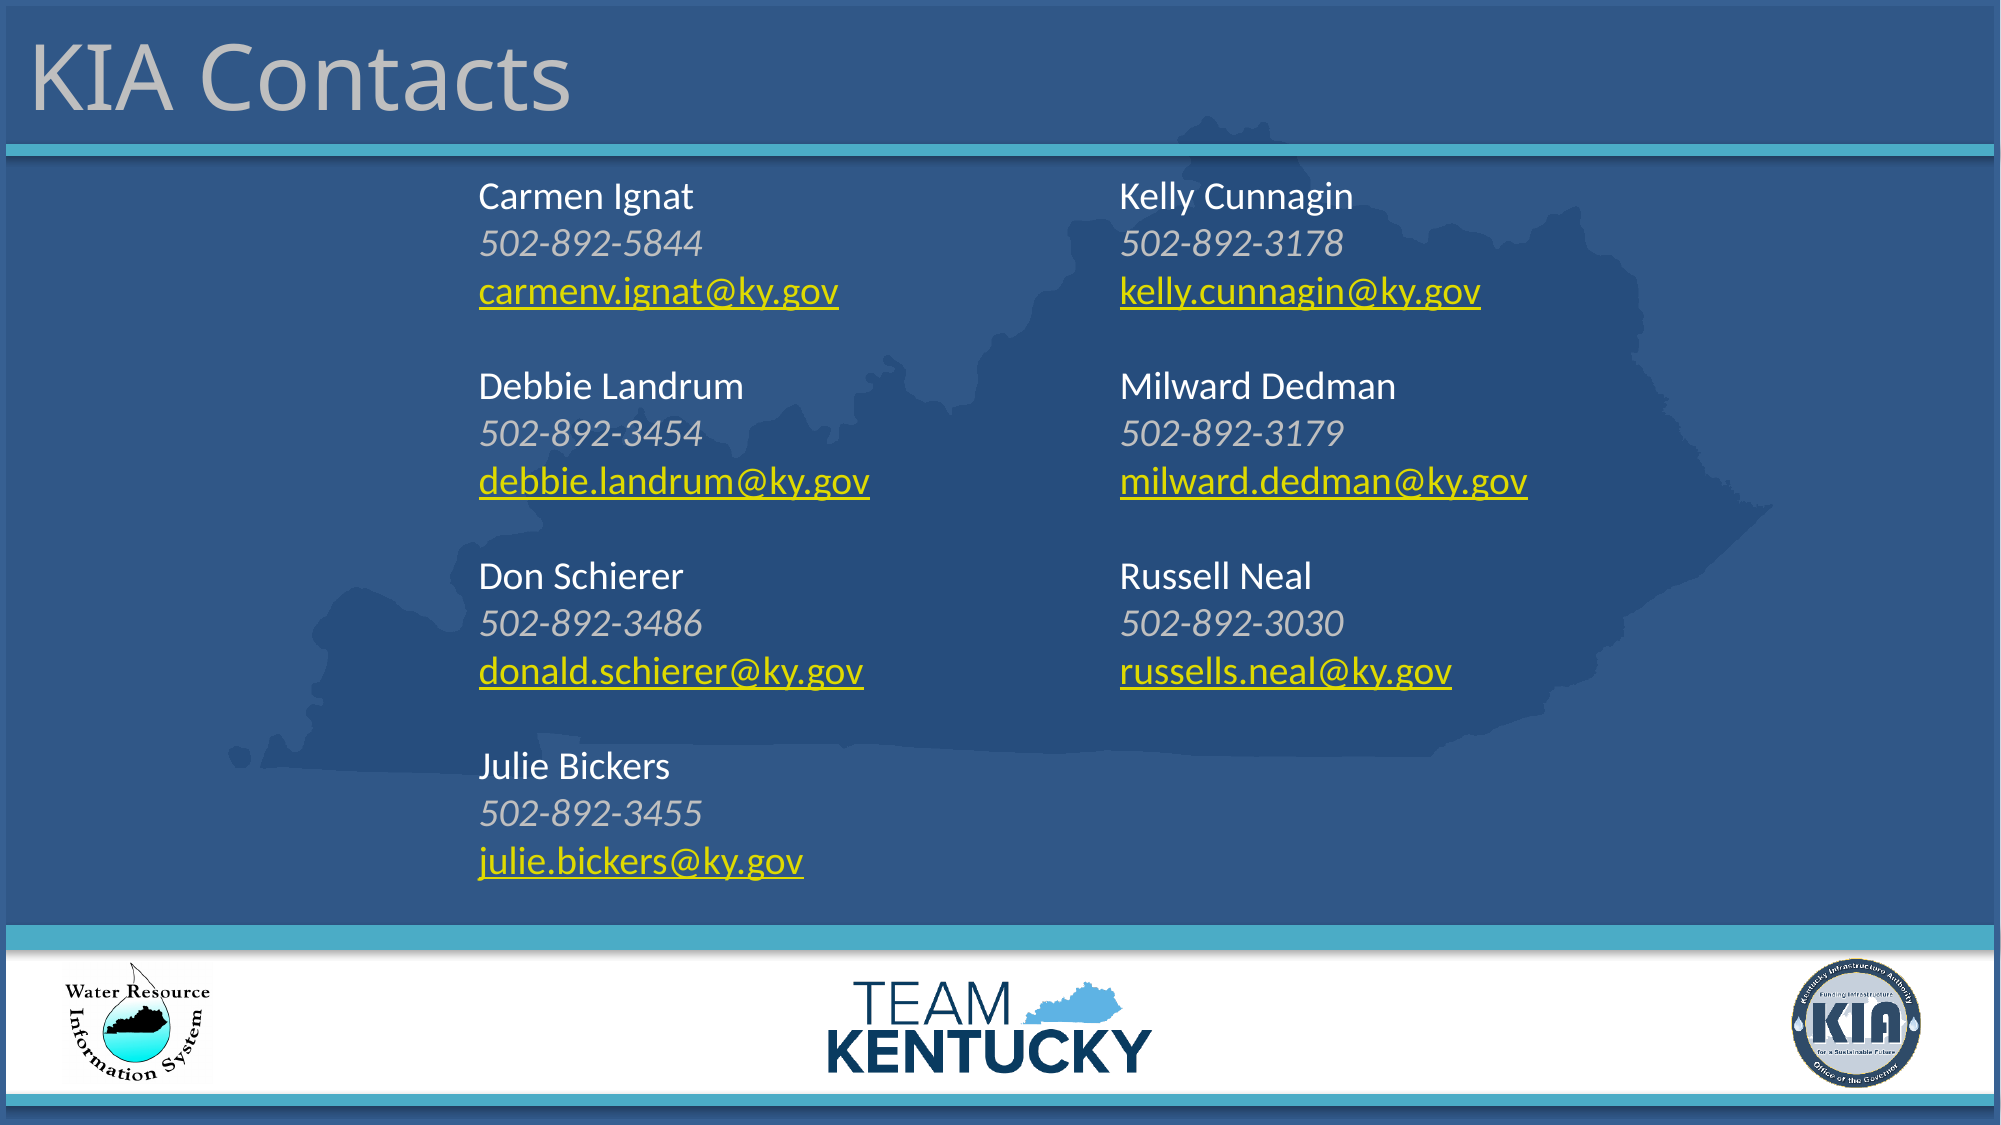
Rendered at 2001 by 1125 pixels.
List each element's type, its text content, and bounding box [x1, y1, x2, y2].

list Carmen Ignat 502-892-5844 carmenv.ignat@ky.gov Debbie Landrum 502-892-3454 debbie.landrum@ky.gov Don Schierer 502-892-3486 donald.schierer@ky.gov Julie Bickers 502-892-3455 julie.bickers@ky.gov [463, 162, 896, 905]
picture [824, 979, 1156, 1075]
picture [1791, 958, 1921, 1088]
title KIA Contacts [12, 11, 1880, 129]
list Kelly Cunnagin 502-892-3178 kelly.cunnagin@ky.gov Milward Dedman 502-892-3179 milward.dedman@ky.gov Russell Neal 502-892-3030 russells.neal@ky.gov [1104, 162, 1564, 905]
picture [62, 962, 213, 1084]
